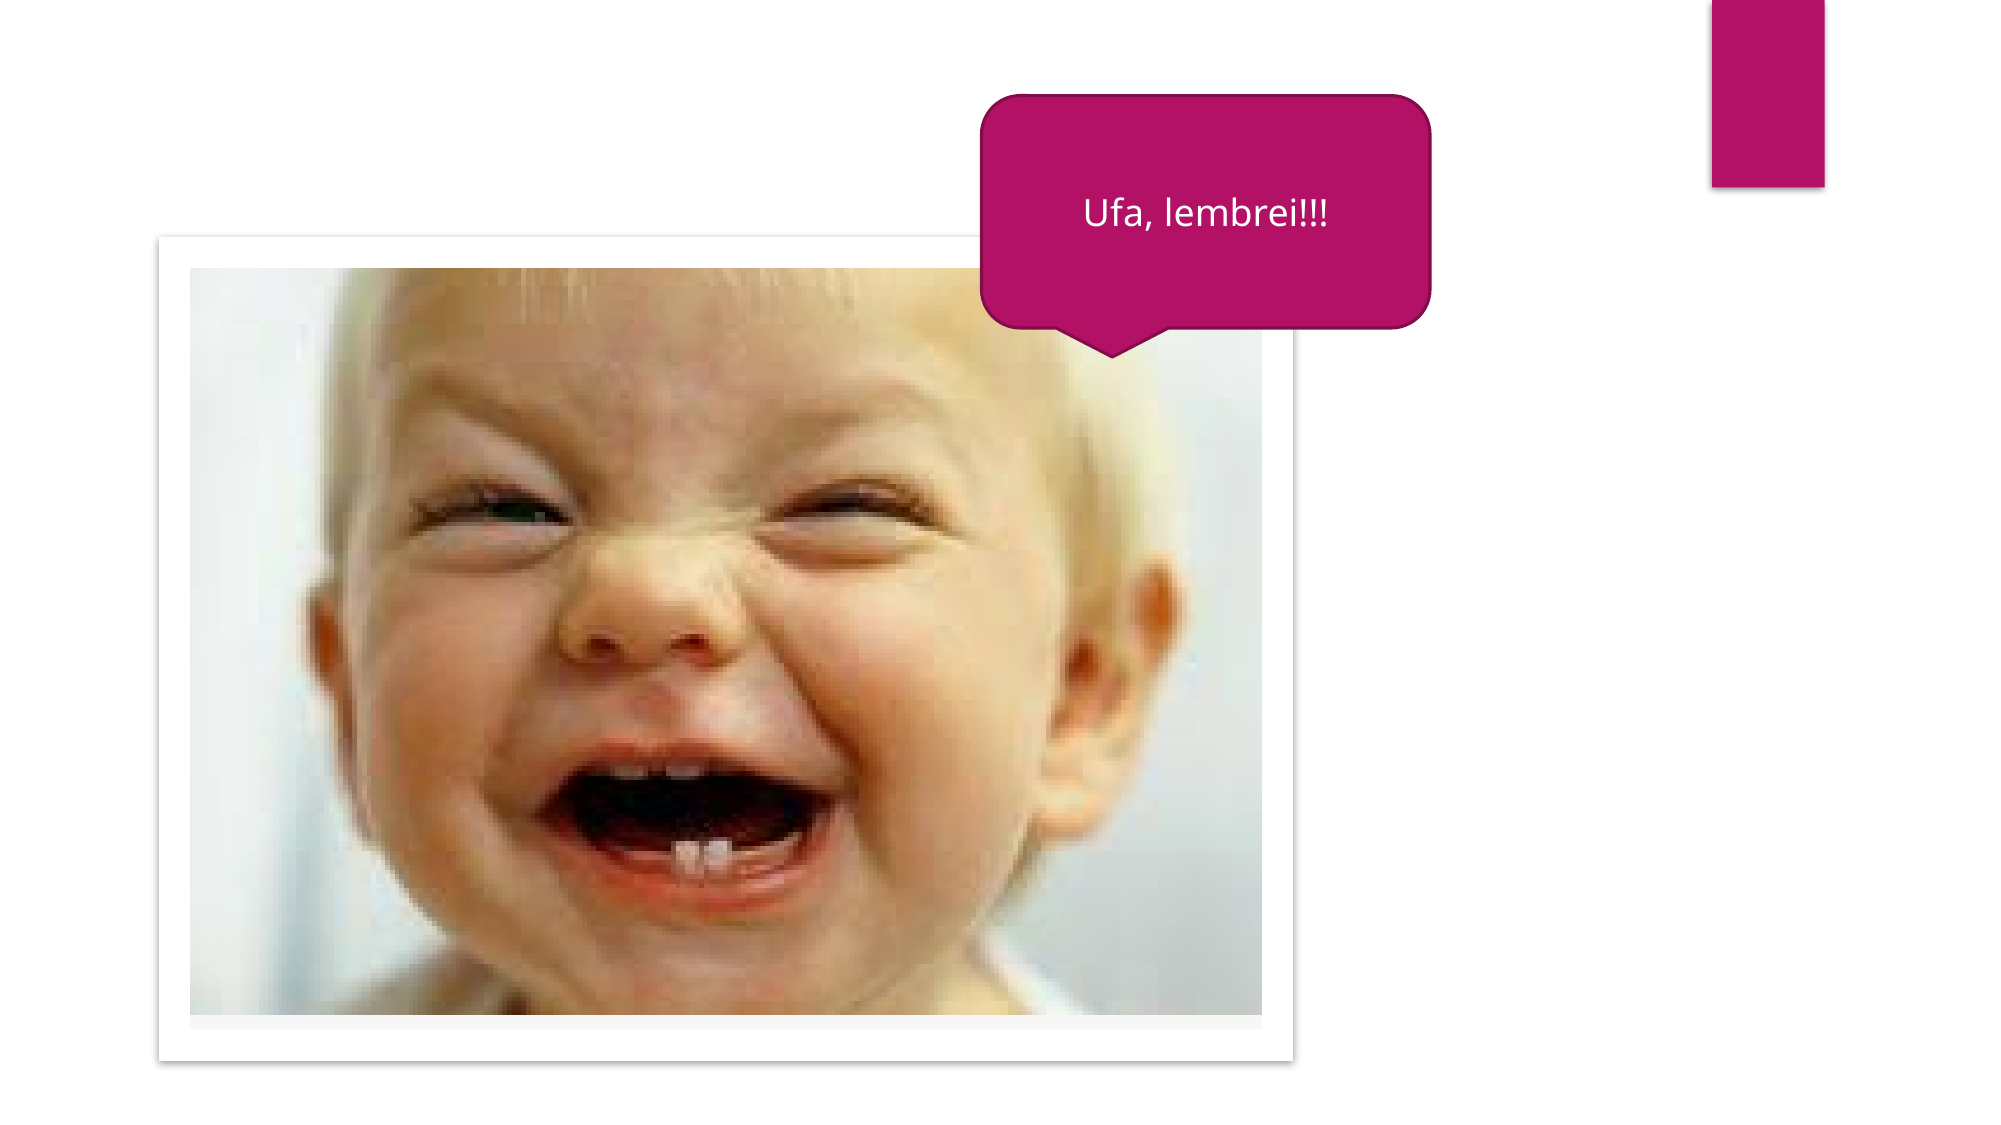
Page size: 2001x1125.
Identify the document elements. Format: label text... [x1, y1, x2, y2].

text_box Ufa, lembrei!!! [979, 93, 1432, 330]
picture [189, 267, 1262, 1030]
